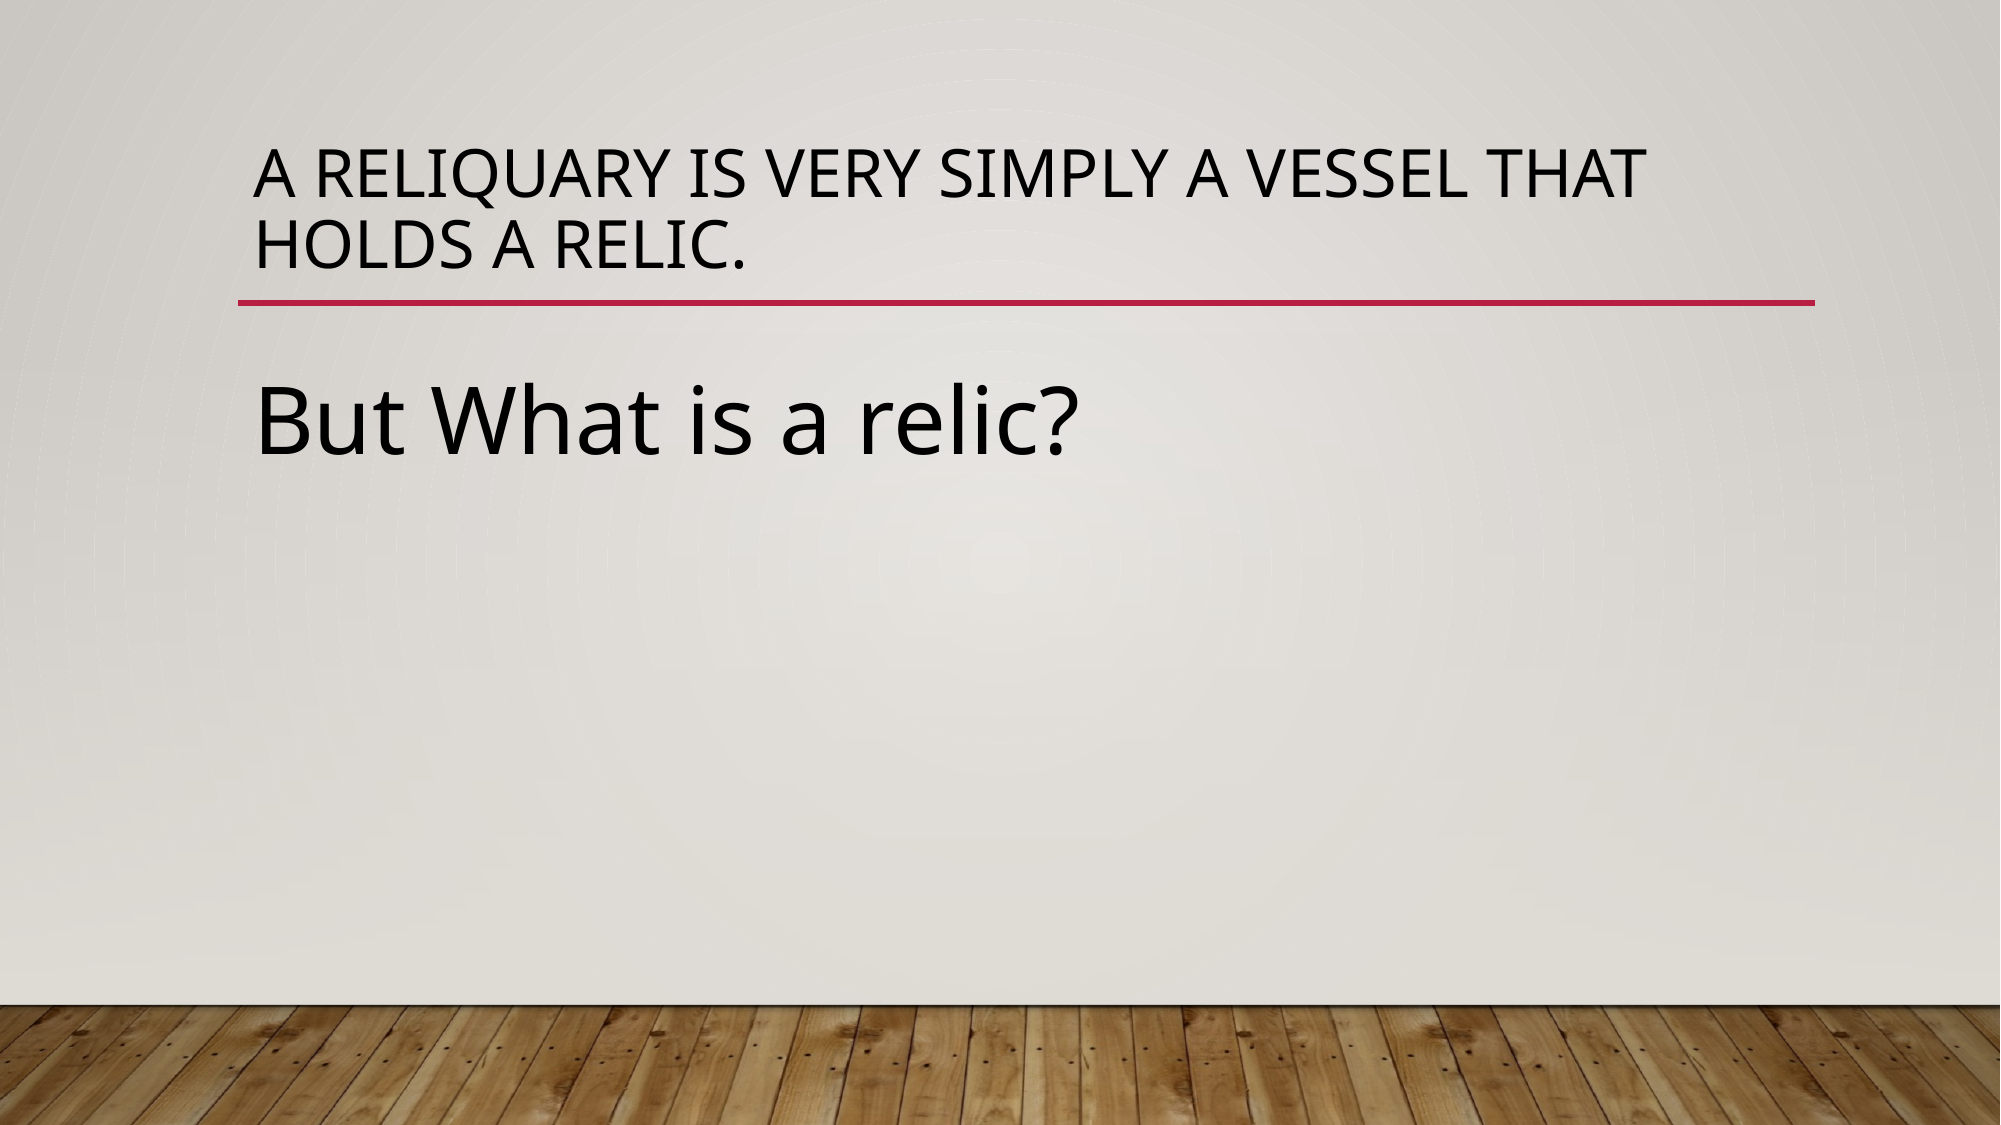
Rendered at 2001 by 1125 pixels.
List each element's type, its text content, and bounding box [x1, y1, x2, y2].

title A reliquary is very simply a vessel that holds a relic. [238, 131, 1814, 305]
picture [0, 1005, 2000, 1125]
list But What is a relic? [238, 330, 1814, 897]
